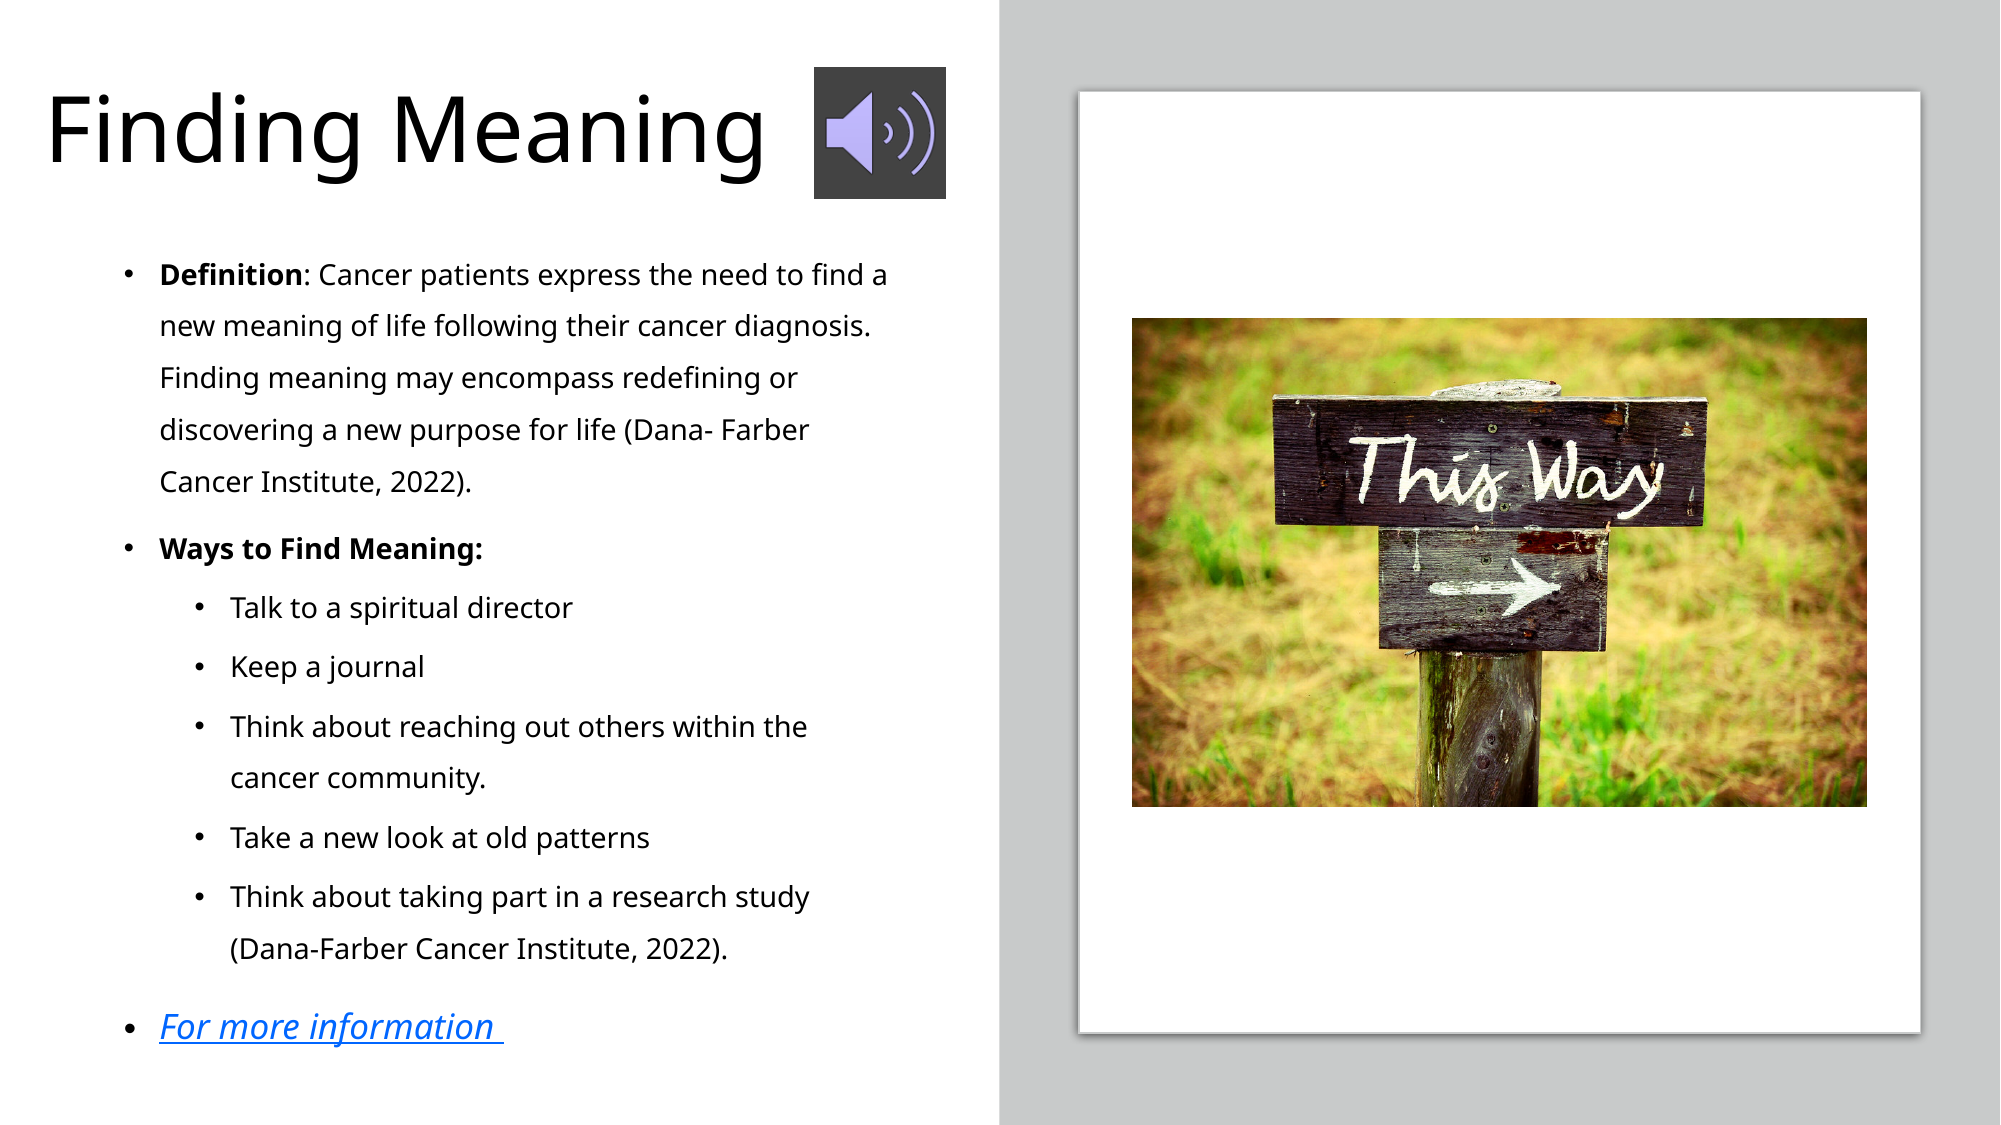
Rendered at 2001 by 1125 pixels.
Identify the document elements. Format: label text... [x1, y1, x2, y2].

picture [813, 66, 947, 200]
title Finding Meaning [29, 0, 841, 267]
text_box [998, 0, 2000, 1125]
list Definition: Cancer patients express the need to find a new meaning of life following their cancer diagnosis. Finding meaning may encompass redefining or discovering a new purpose for life (Dana- Farber Cancer Institute, 2022). Ways to Find Meaning: Talk to a spiritual director Keep a journal Think about reaching out others within the cancer community. Take a new look at old patterns Think about taking part in a research study (Dana-Farber Cancer Institute, 2022). For more information [109, 231, 921, 1063]
text_box [1078, 90, 1922, 1034]
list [1132, 318, 1867, 807]
